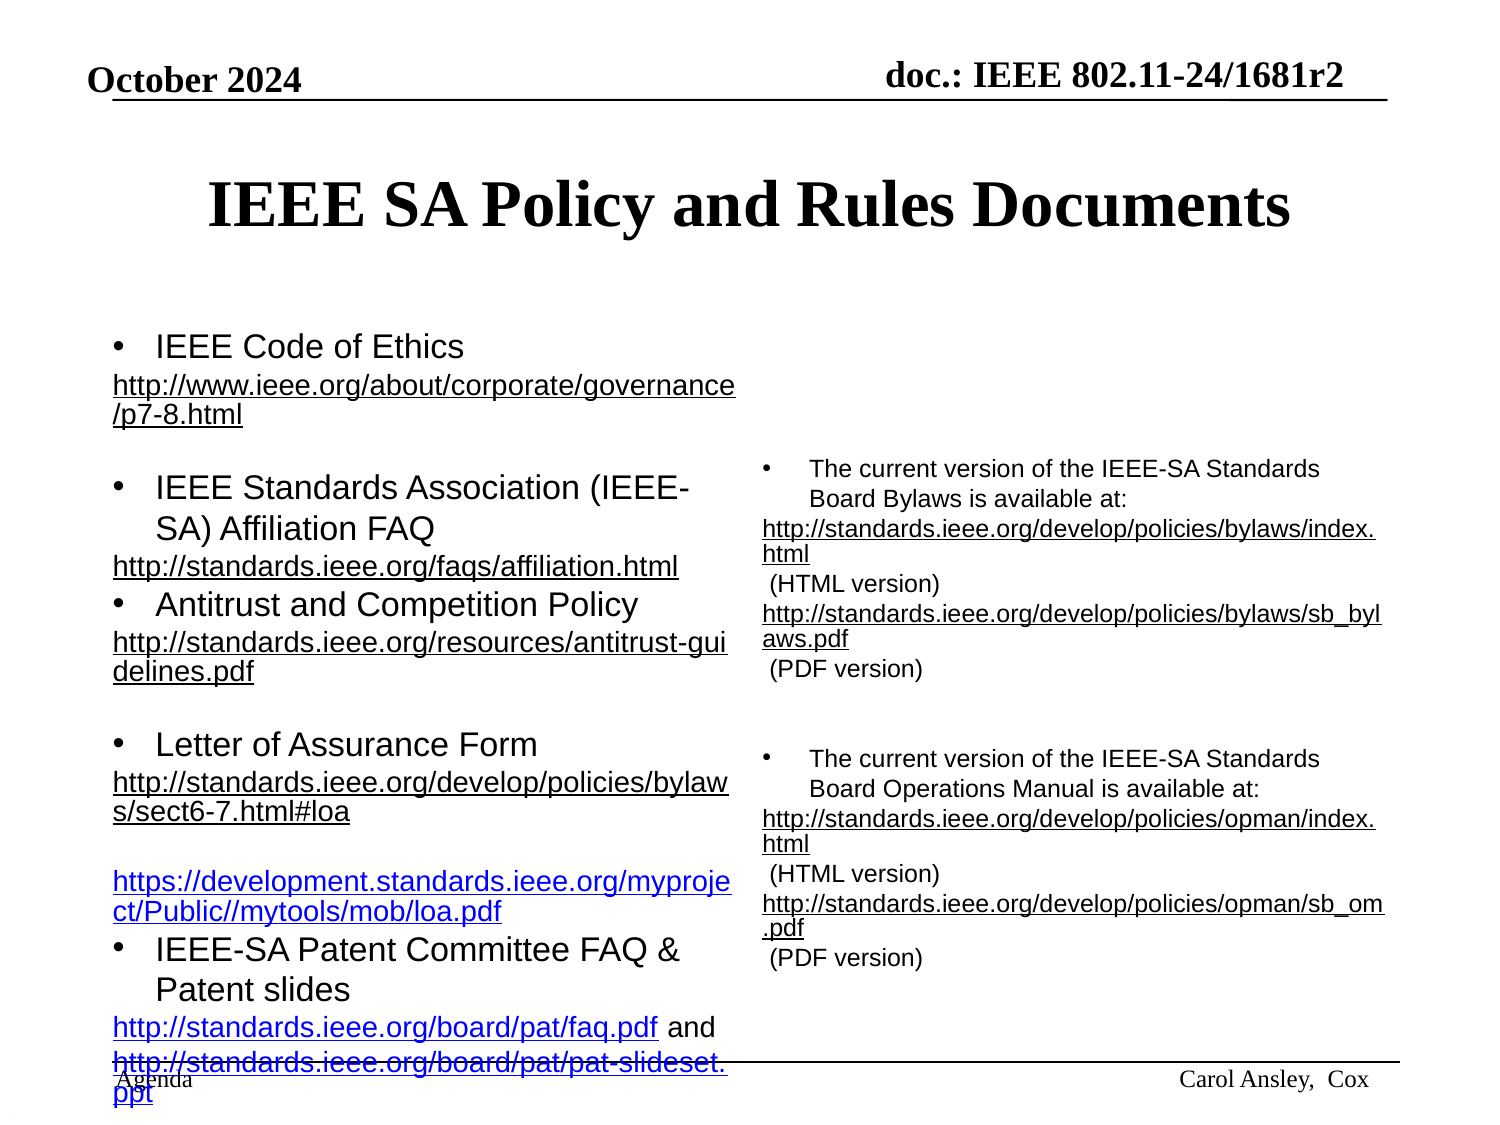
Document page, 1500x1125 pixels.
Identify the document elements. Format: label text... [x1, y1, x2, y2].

title IEEE SA Policy and Rules Documents [111, 111, 1388, 288]
list IEEE Code of Ethics http://www.ieee.org/about/corporate/governance/p7-8.html IEEE Standards Association (IEEE-SA) Affiliation FAQ http://standards.ieee.org/faqs/affiliation.html Antitrust and Competition Policy http://standards.ieee.org/resources/antitrust-guidelines.pdf Letter of Assurance Form http://standards.ieee.org/develop/policies/bylaws/sect6-7.html#loa https://development.standards.ieee.org/myproject/Public//mytools/mob/loa.pdf IEEE-SA Patent Committee FAQ & Patent slides http://standards.ieee.org/board/pat/faq.pdf and http://standards.ieee.org/board/pat/pat-slideset.ppt [111, 324, 738, 1001]
list The current version of the IEEE-SA Standards Board Bylaws is available at: http://standards.ieee.org/develop/policies/bylaws/index.html (HTML version) http://standards.ieee.org/develop/policies/bylaws/sb_bylaws.pdf (PDF version) The current version of the IEEE-SA Standards Board Operations Manual is available at: http://standards.ieee.org/develop/policies/opman/index.html (HTML version) http://standards.ieee.org/develop/policies/opman/sb_om.pdf (PDF version) [761, 324, 1388, 1001]
